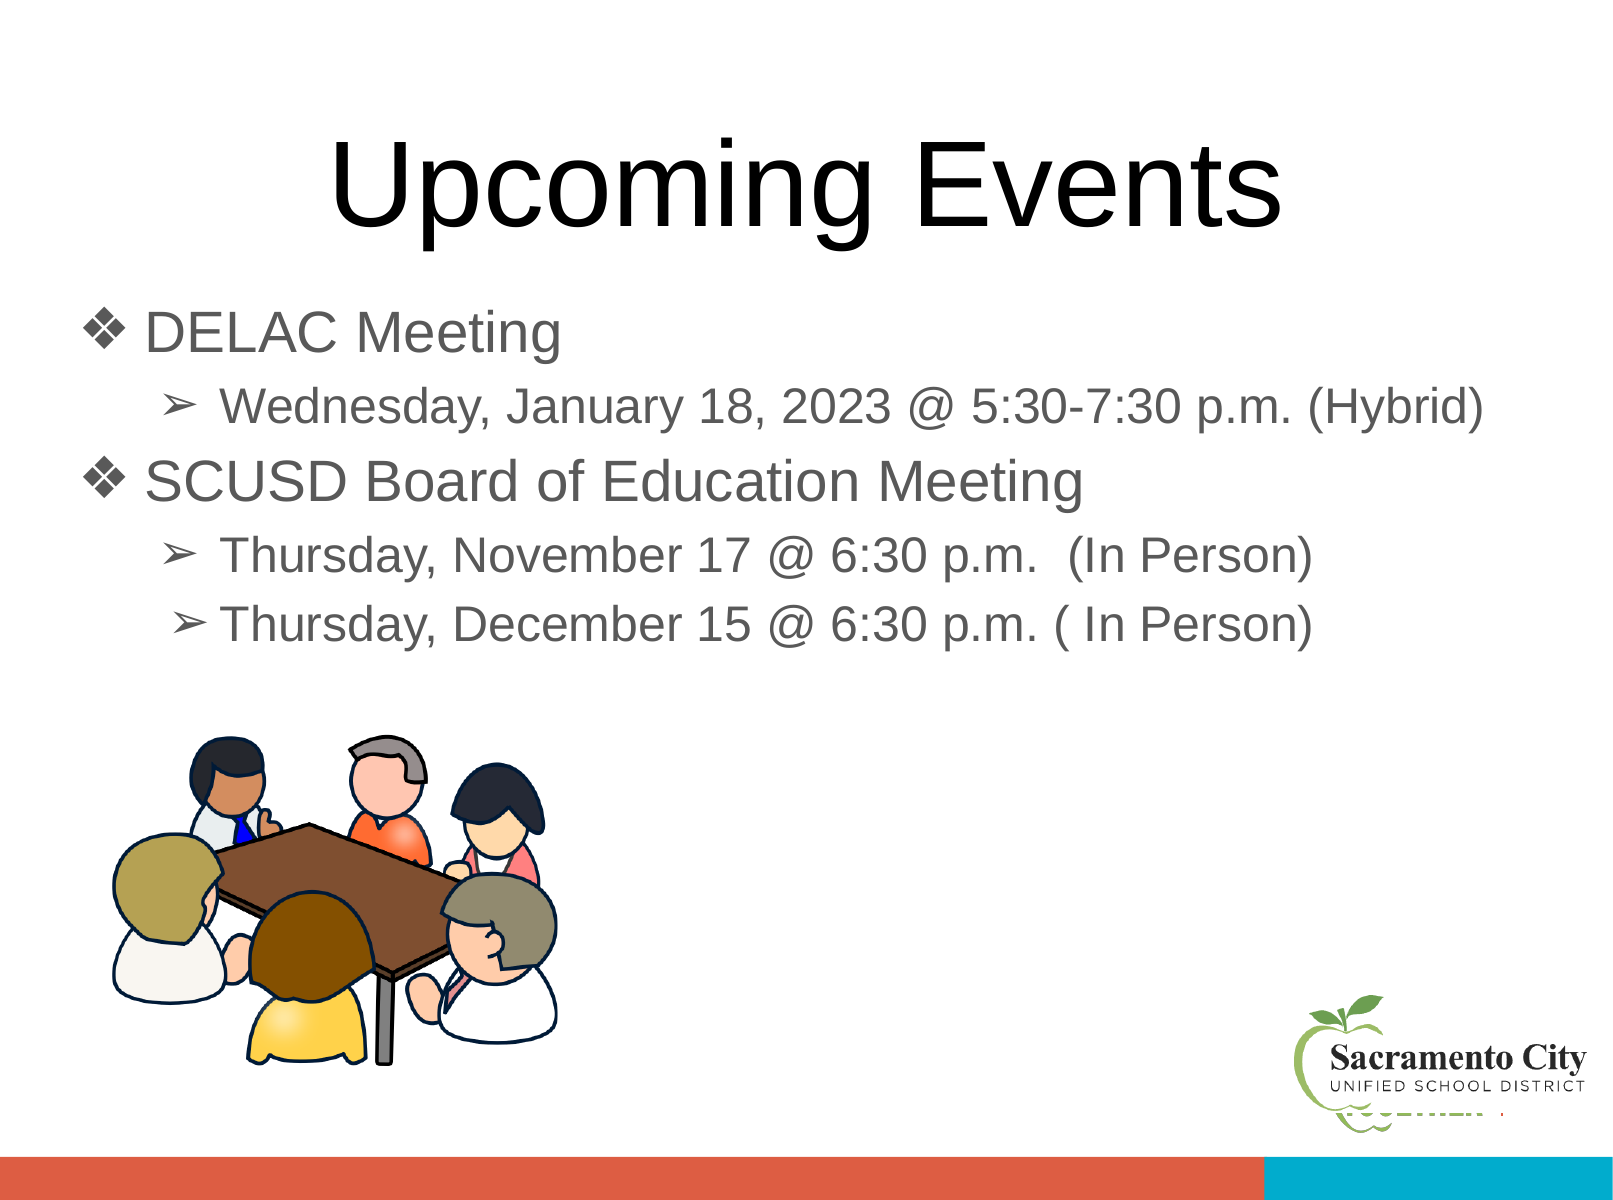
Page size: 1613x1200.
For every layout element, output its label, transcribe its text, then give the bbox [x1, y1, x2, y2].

list DELAC Meeting Wednesday, January 18, 2023 @ 5:30-7:30 p.m. (Hybrid) SCUSD Board of Education Meeting Thursday, November 17 @ 6:30 p.m. (In Person) Thursday, December 15 @ 6:30 p.m. ( In Person) [54, 268, 1558, 1066]
picture [1289, 988, 1596, 1157]
title Upcoming Events [54, 103, 1558, 268]
picture [110, 734, 558, 1067]
